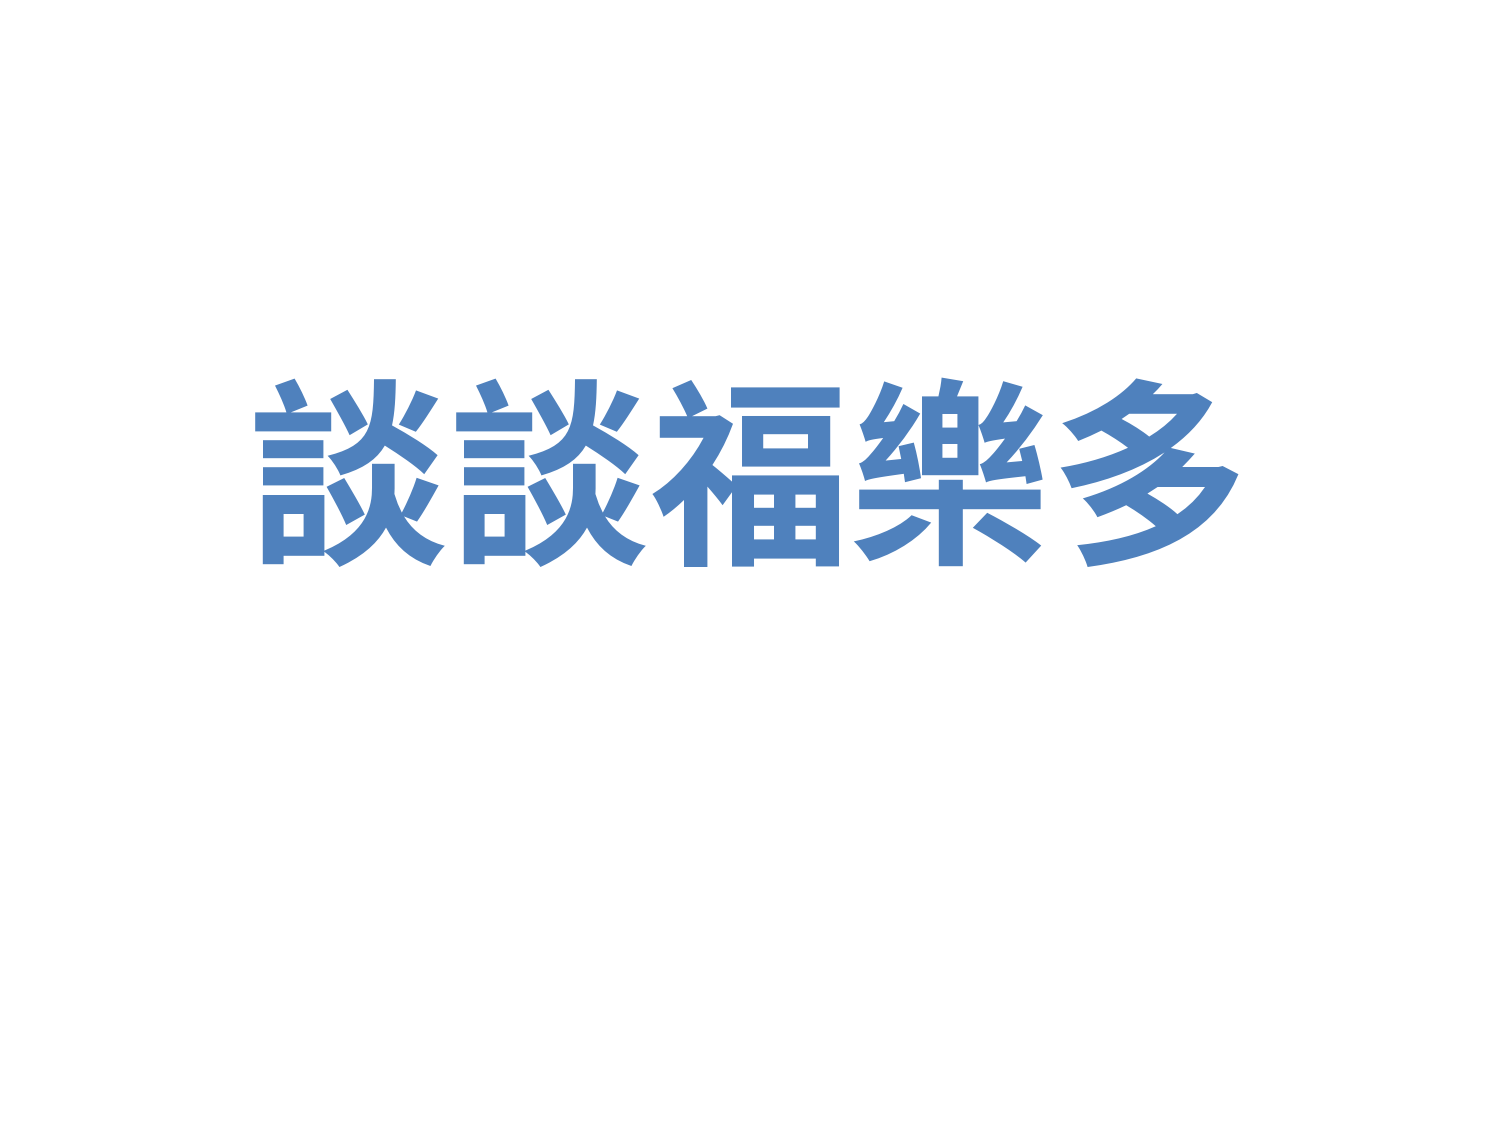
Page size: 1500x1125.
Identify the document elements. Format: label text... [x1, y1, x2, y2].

title 談談福樂多 [112, 349, 1388, 591]
